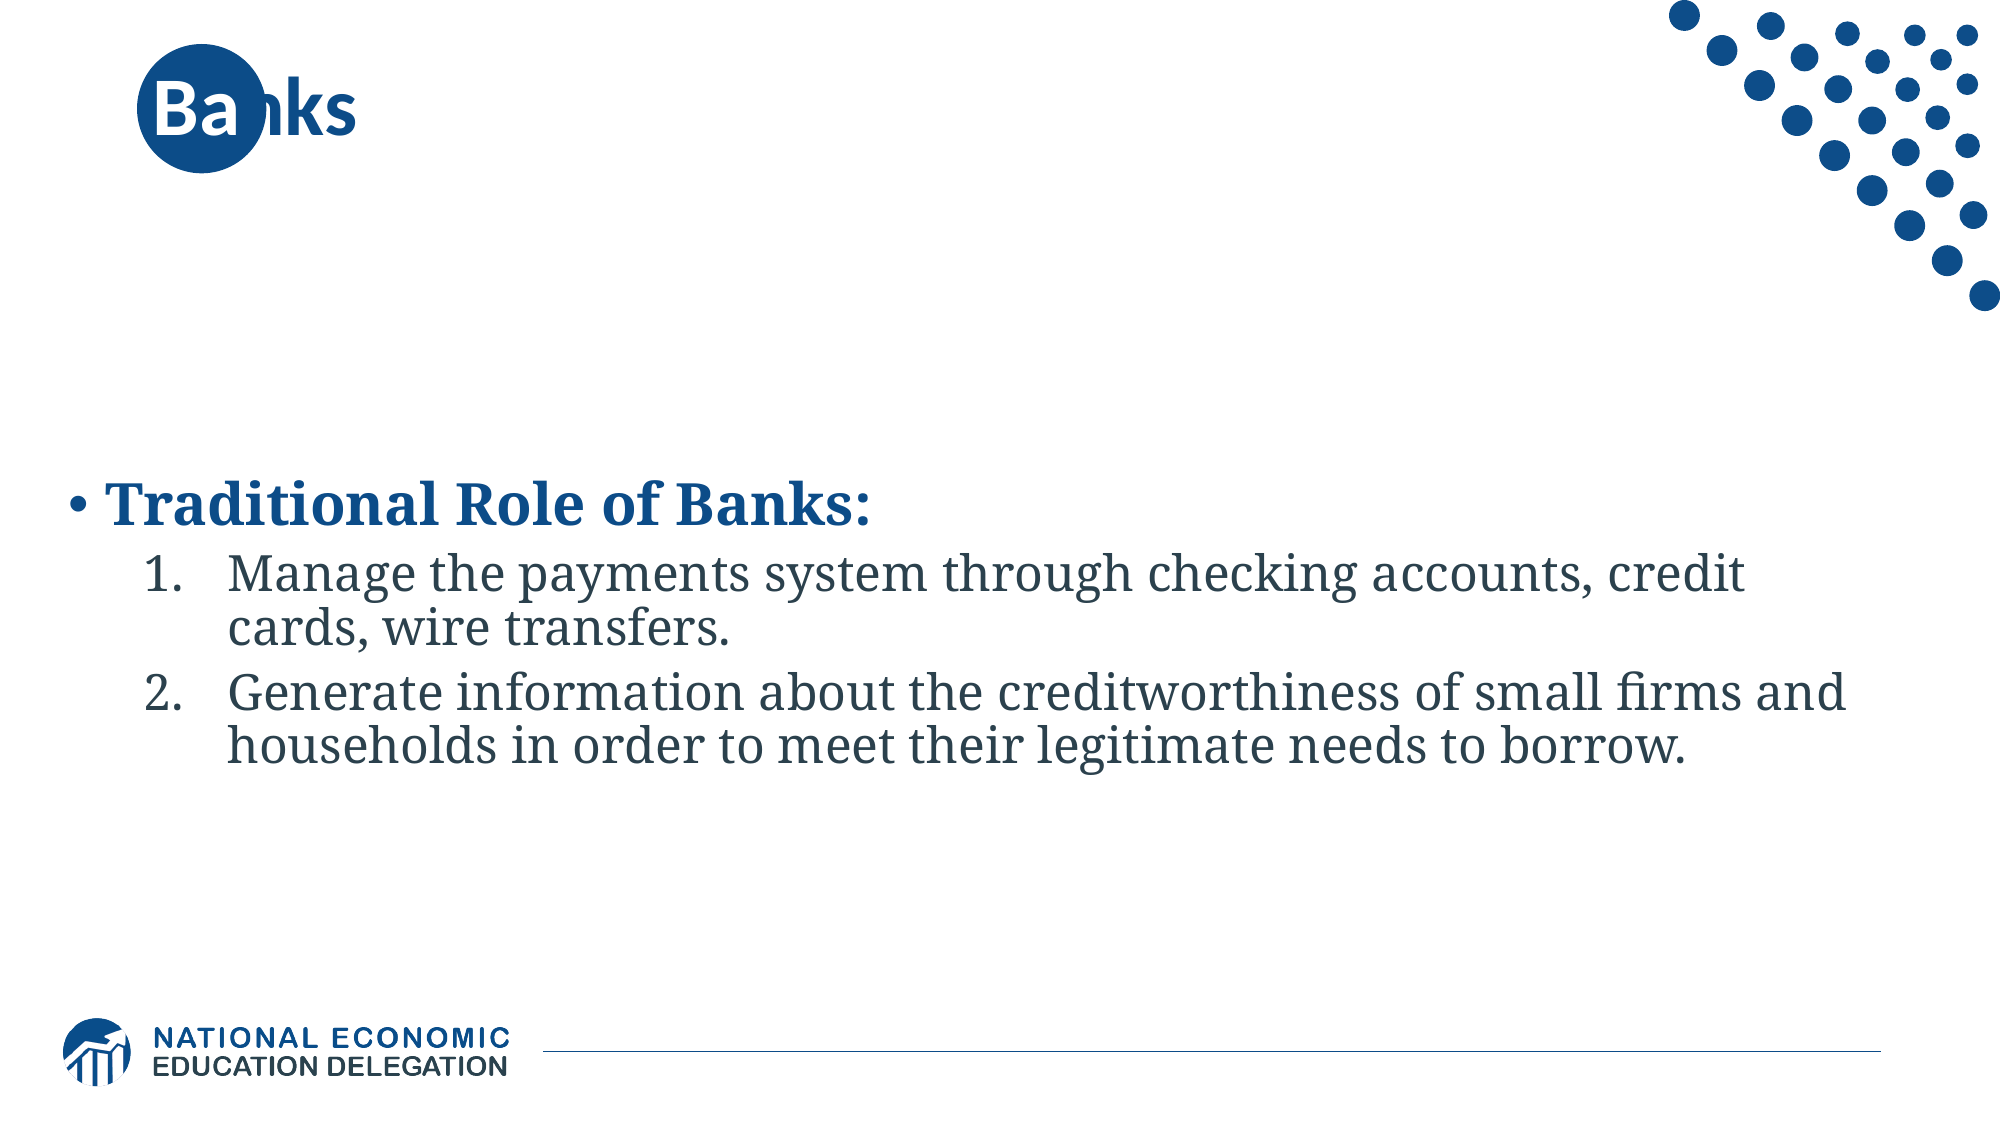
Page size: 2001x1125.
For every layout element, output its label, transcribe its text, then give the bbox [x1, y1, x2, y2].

title Banks [137, 0, 1863, 218]
list Traditional Role of Banks: Manage the payments system through checking accounts, credit cards, wire transfers. Generate information about the creditworthiness of small firms and households in order to meet their legitimate needs to borrow. [53, 237, 1880, 1013]
picture [55, 1013, 520, 1091]
